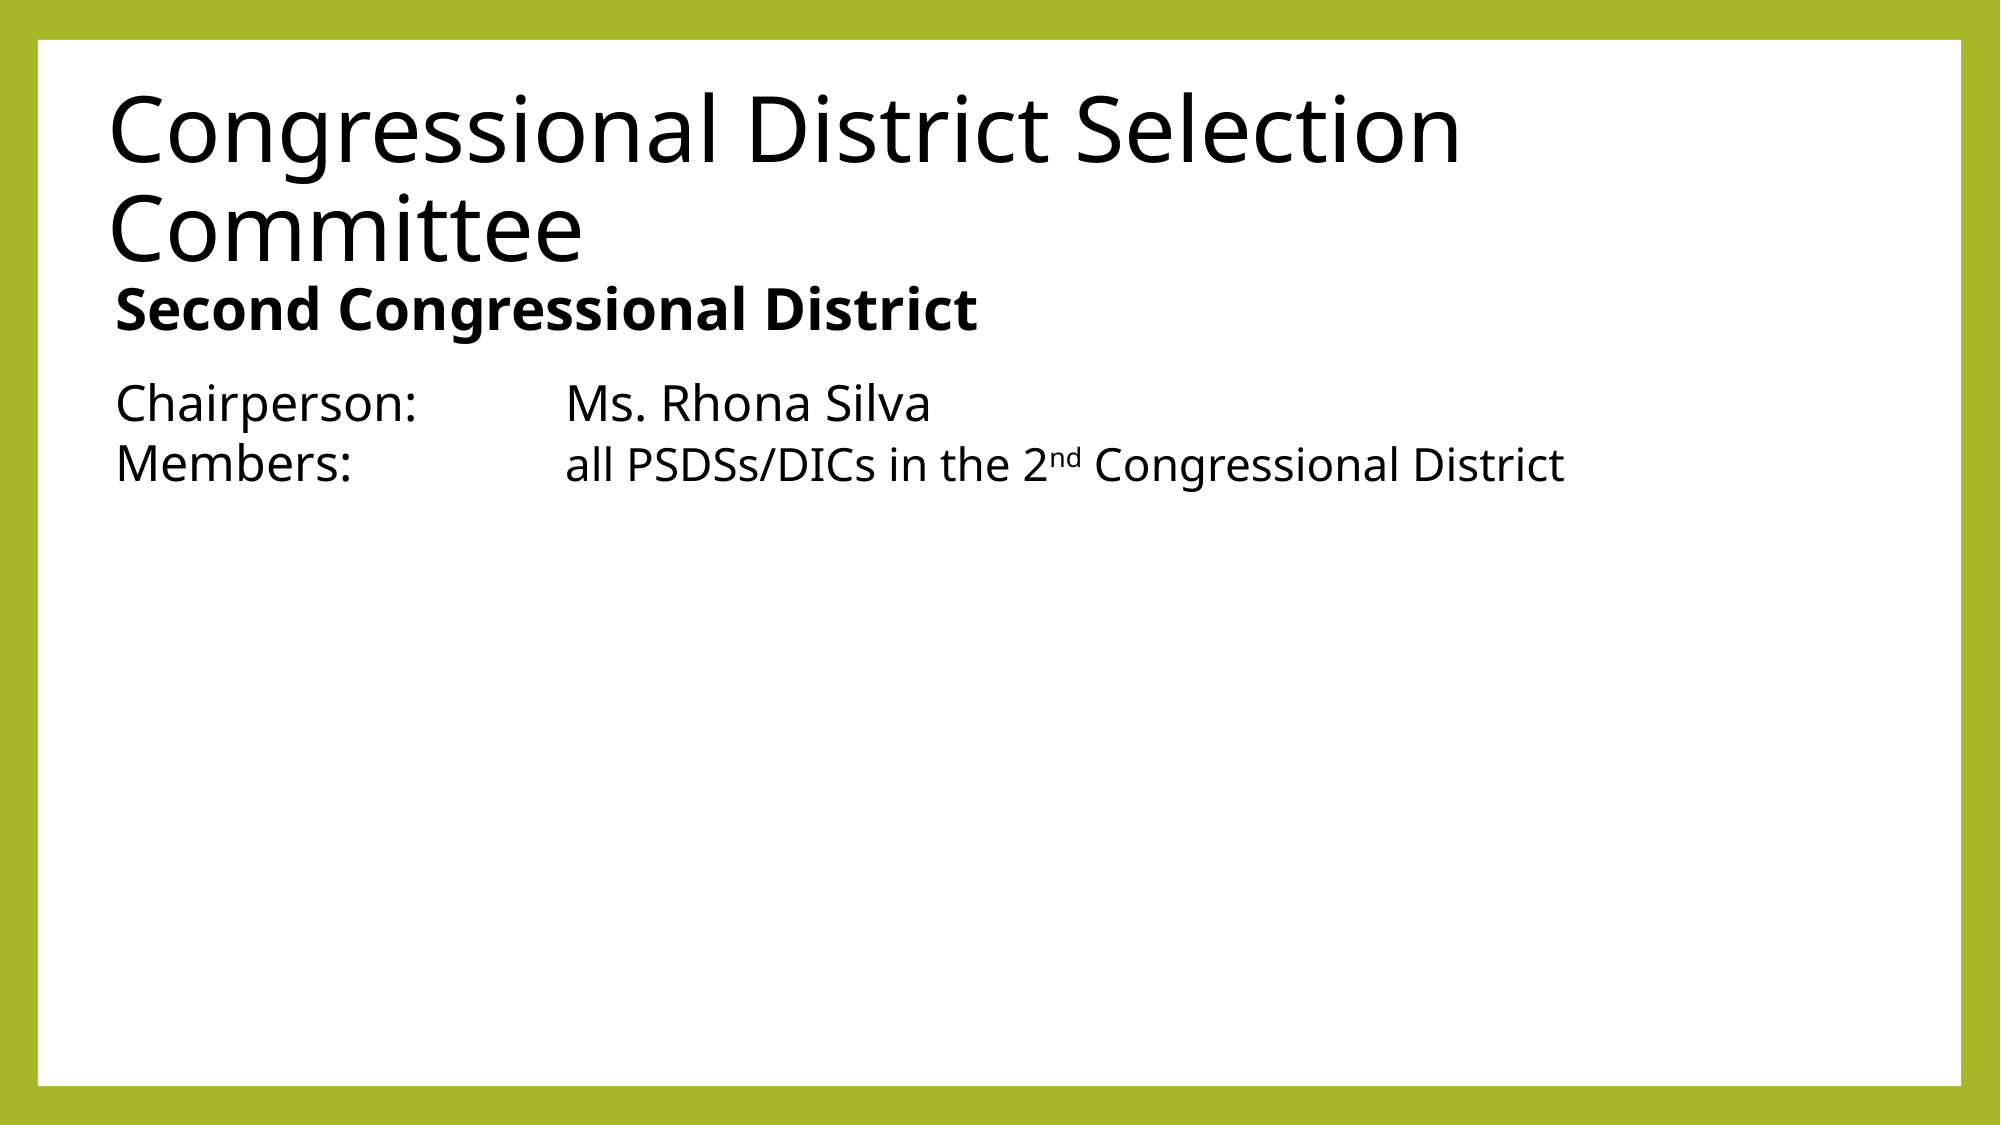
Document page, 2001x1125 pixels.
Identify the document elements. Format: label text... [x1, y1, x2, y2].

title Congressional District Selection Committee [92, 71, 1920, 294]
list Second Congressional District Chairperson: Ms. Rhona Silva Members: all PSDSs/DICs in the 2nd Congressional District [92, 264, 1898, 1015]
